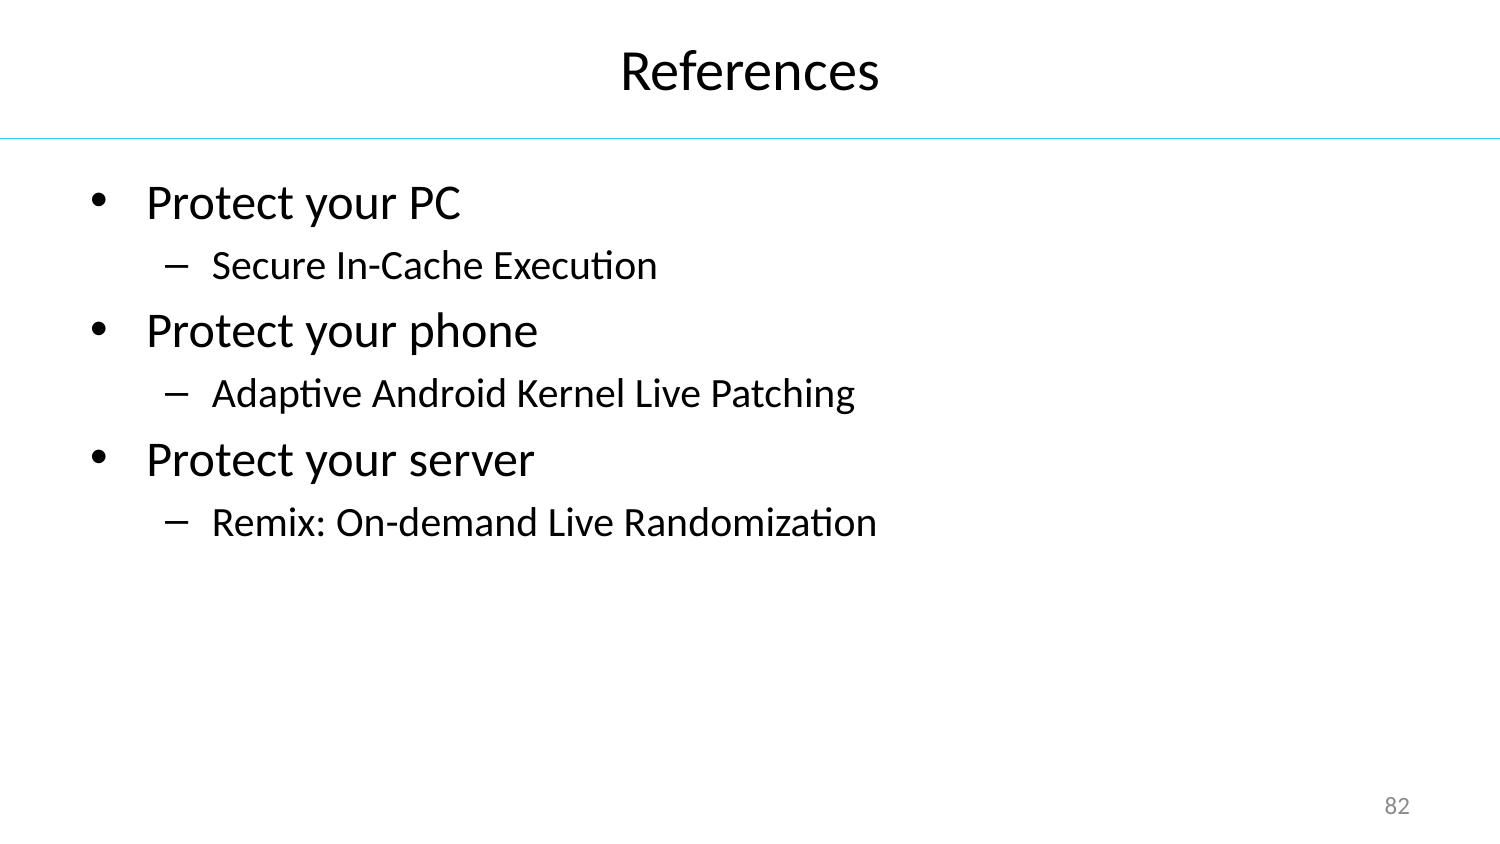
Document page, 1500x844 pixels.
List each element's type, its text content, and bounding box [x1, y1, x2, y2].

slide_number 82 [1074, 782, 1425, 827]
title References [75, 20, 1425, 115]
list Protect your PC Secure In-Cache Execution Protect your phone Adaptive Android Kernel Live Patching Protect your server Remix: On-demand Live Randomization [75, 161, 1425, 742]
